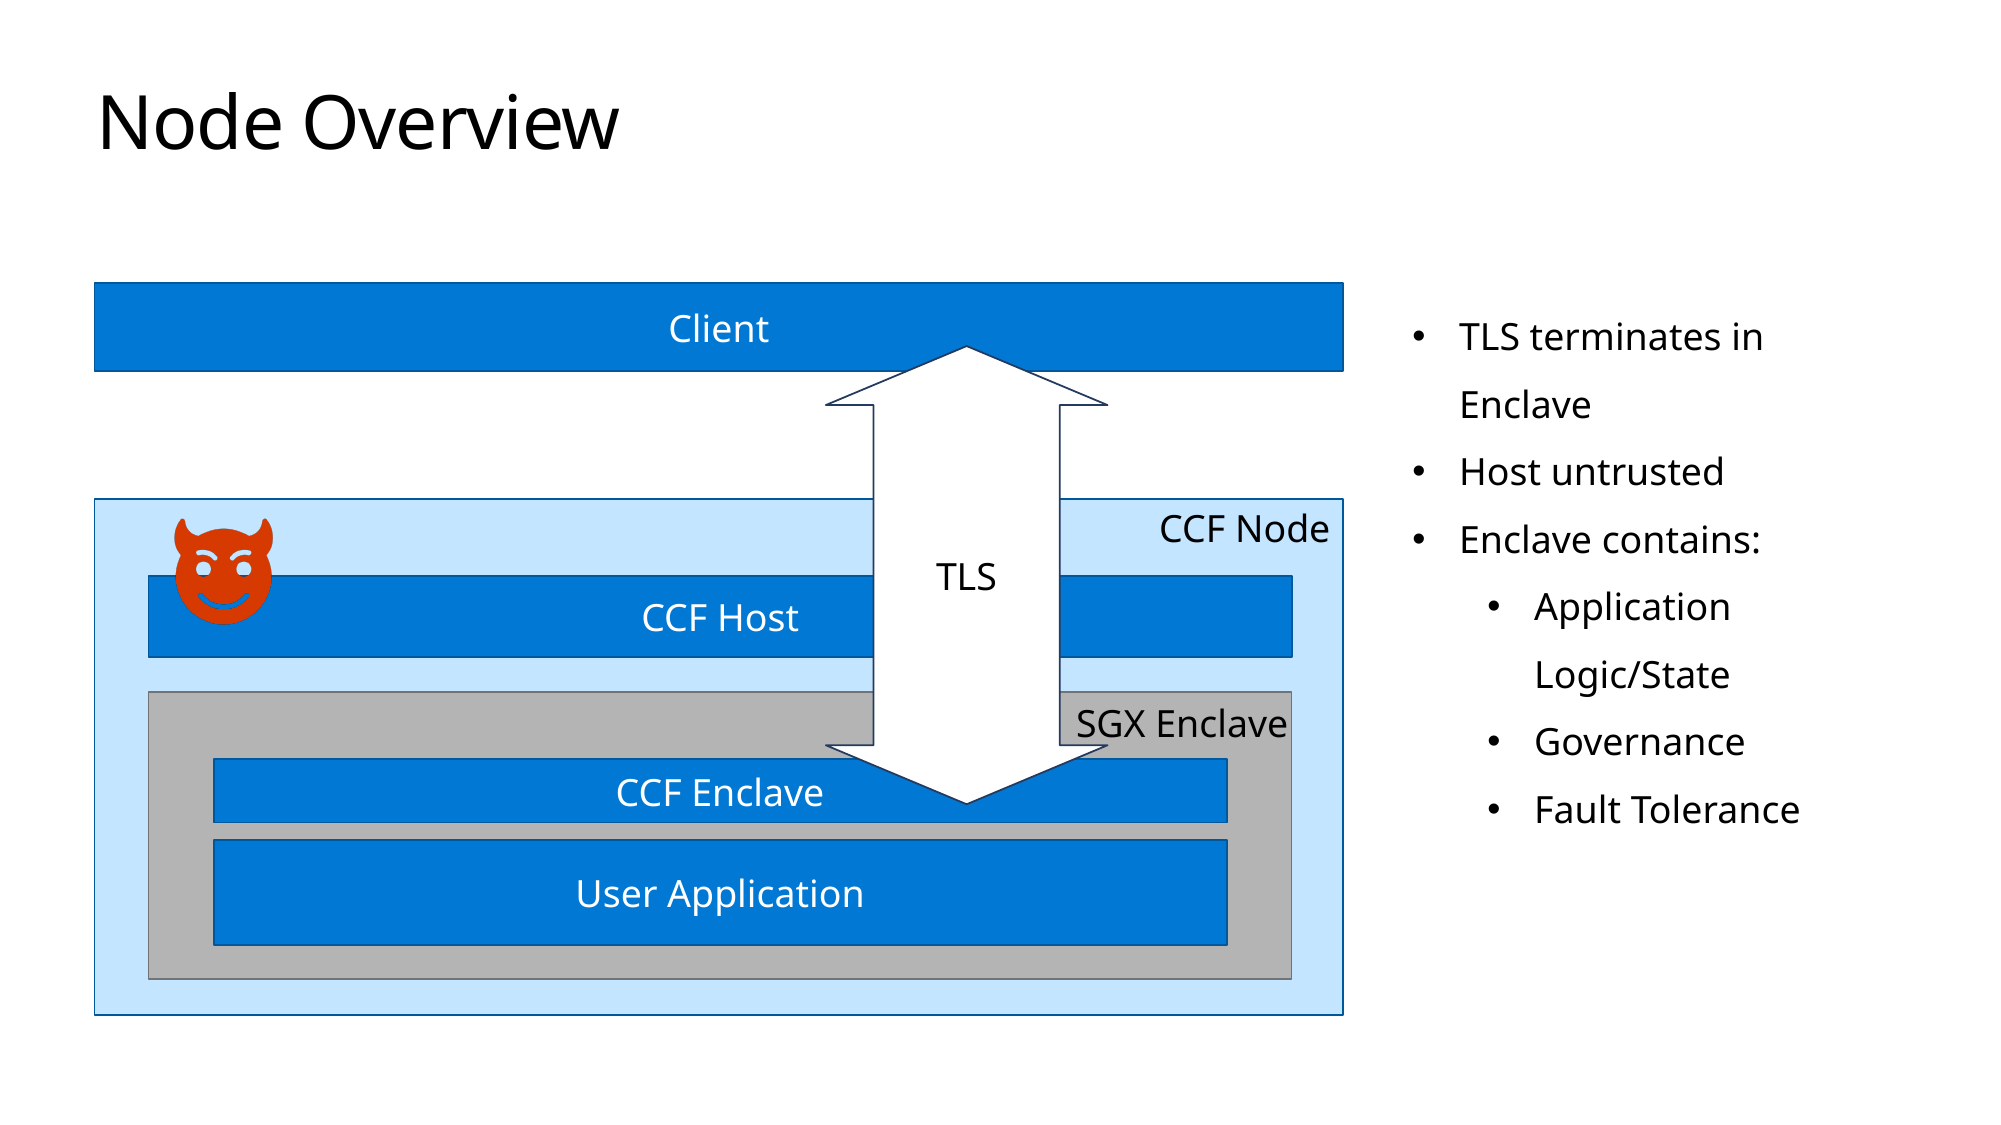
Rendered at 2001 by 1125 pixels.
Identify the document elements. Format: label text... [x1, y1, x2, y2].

text_box CCF Host [1061, 575, 1293, 658]
text_box TLS terminates in Enclave Host untrusted Enclave contains: Application Logic/State Governance Fault Tolerance [1397, 283, 1908, 839]
text_box CCF Node [1144, 497, 1346, 558]
title Node Overview [96, 75, 1904, 166]
text_box Client [94, 282, 1344, 372]
picture [162, 516, 284, 637]
text_box User Application [213, 839, 1228, 946]
text_box SGX Enclave [1061, 692, 1304, 752]
text_box TLS [824, 345, 1109, 806]
text_box CCF Enclave [213, 758, 1228, 823]
text_box [148, 691, 1292, 980]
text_box CCF Host [148, 575, 872, 658]
text_box [94, 498, 1344, 1016]
